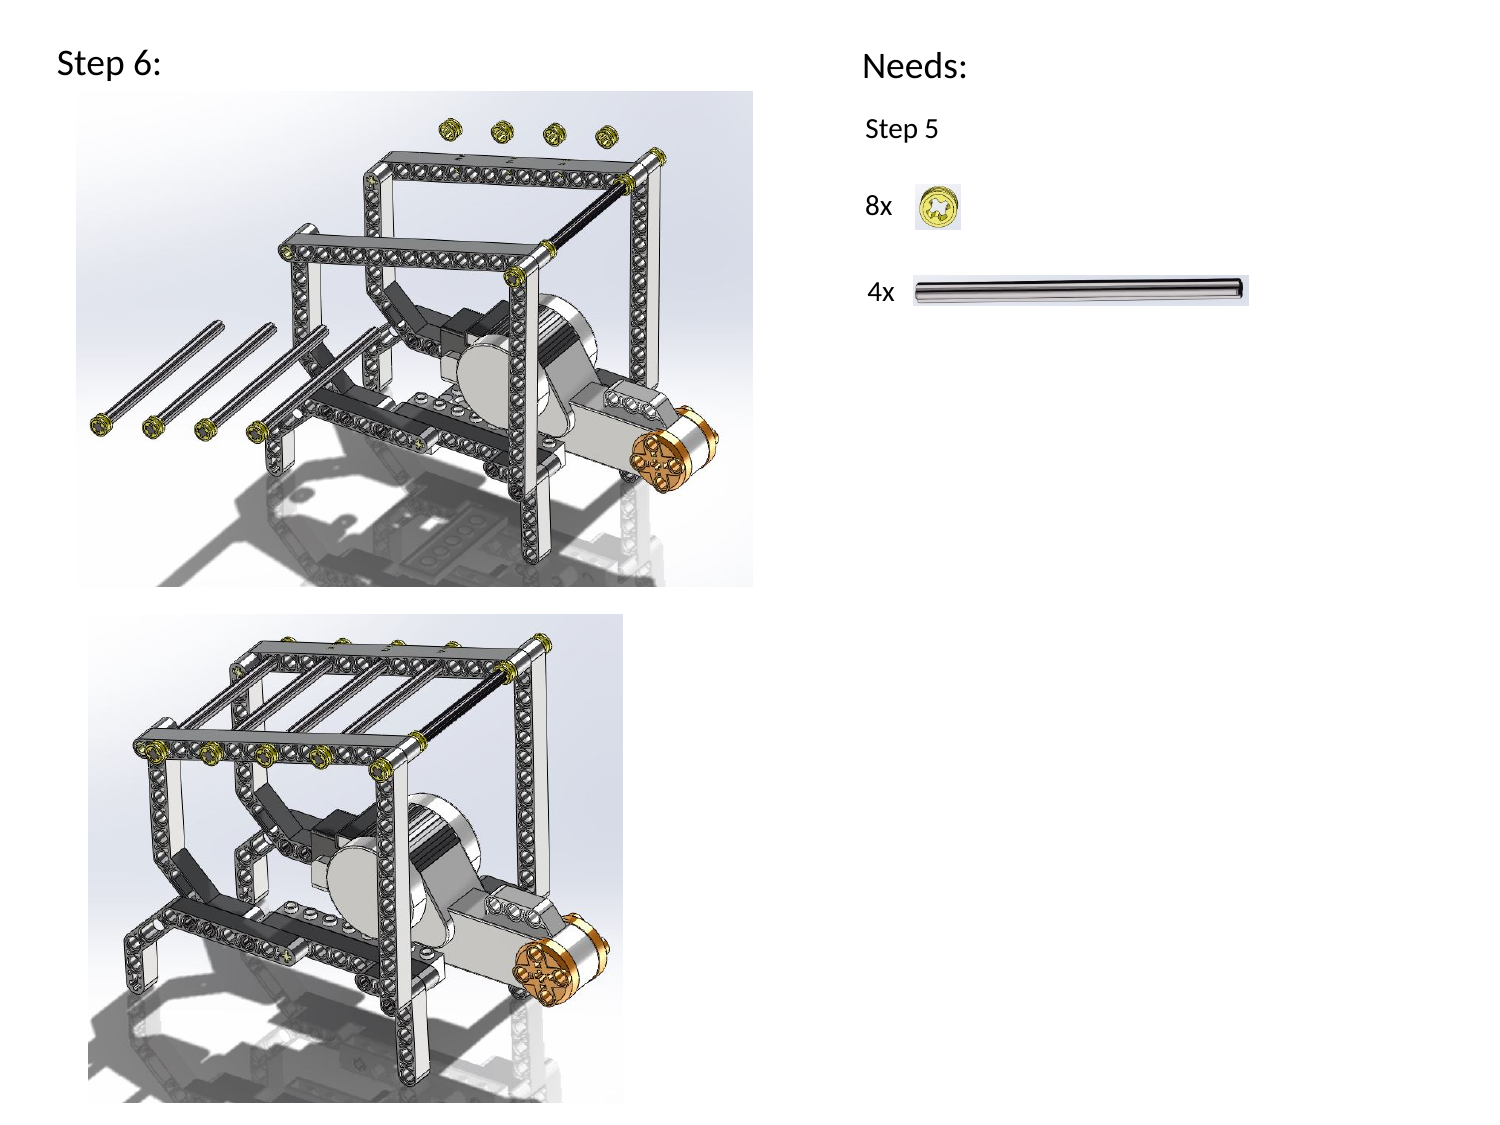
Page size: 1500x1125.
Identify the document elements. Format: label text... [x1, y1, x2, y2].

picture [913, 275, 1249, 306]
text_box 8x [850, 178, 908, 229]
text_box 4x [852, 265, 910, 316]
text_box Step 6: [42, 30, 178, 91]
text_box Step 5 [850, 101, 955, 152]
text_box Needs: [847, 34, 984, 94]
picture [88, 614, 623, 1103]
picture [76, 91, 754, 587]
picture [915, 184, 961, 231]
